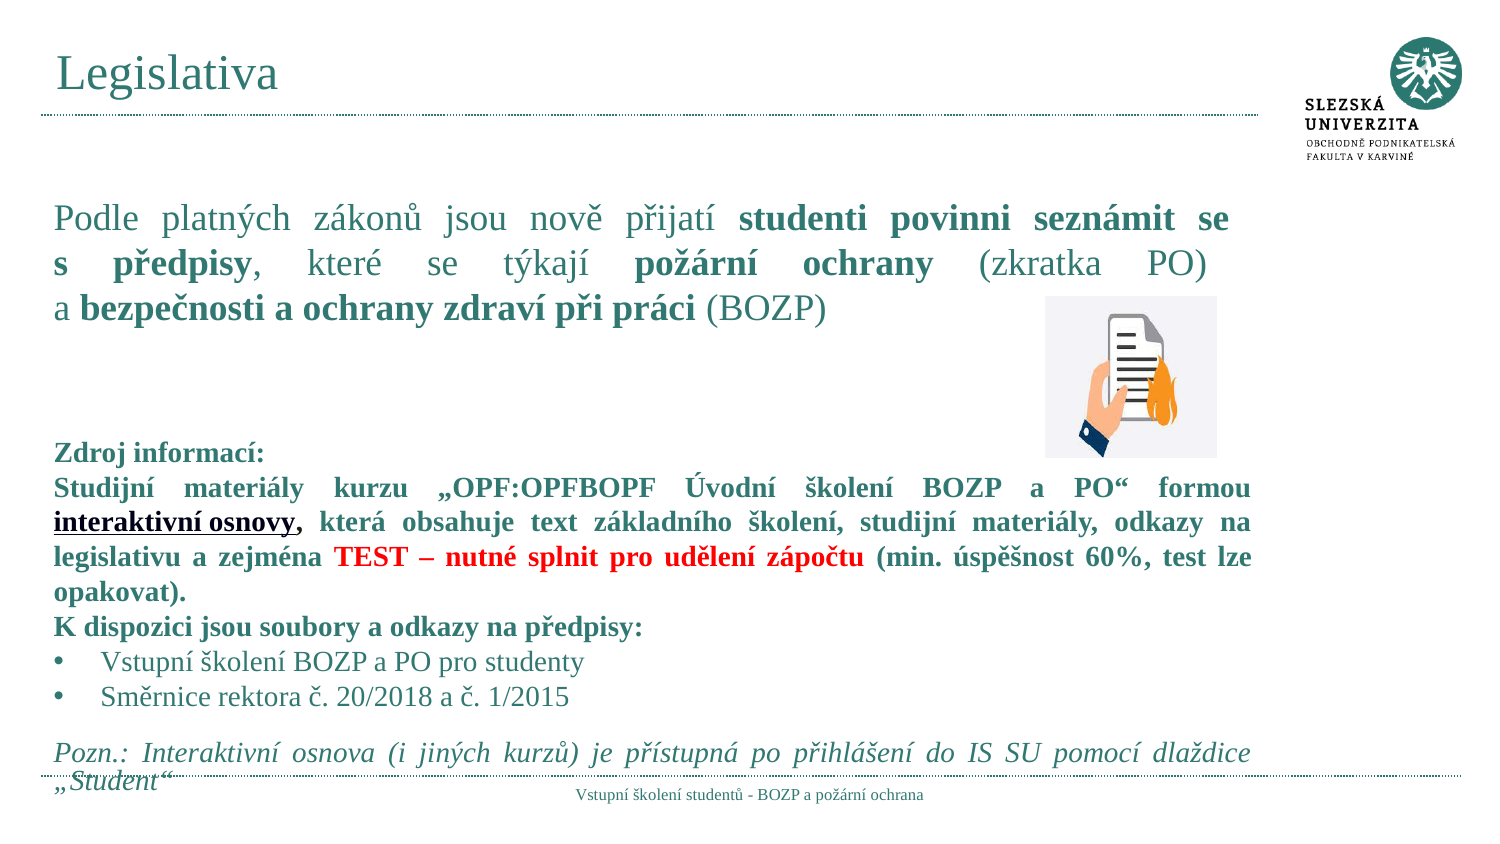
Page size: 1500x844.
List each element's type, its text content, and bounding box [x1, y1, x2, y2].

title Legislativa [41, 32, 786, 116]
picture [1045, 295, 1217, 458]
text_box Vstupní školení studentů - BOZP a požární ochrana [442, 776, 1058, 811]
text_box Podle platných zákonů jsou nově přijatí studenti povinni seznámit se s předpisy, které se týkají požární ochrany (zkratka PO) a bezpečnosti a ochrany zdraví při práci (BOZP) Zdroj informací: Studijní materiály kurzu „OPF:OPFBOPF Úvodní školení BOZP a PO“ formou interaktivní osnovy, která obsahuje text základního školení, studijní materiály, odkazy na legislativu a zejména TEST – nutné splnit pro udělení zápočtu (min. úspěšnost 60%, test lze opakovat). K dispozici jsou soubory a odkazy na předpisy: Vstupní školení BOZP a PO pro studenty Směrnice rektora č. 20/2018 a č. 1/2015 Pozn.: Interaktivní osnova (i jiných kurzů) je přístupná po přihlášení do IS SU pomocí dlaždice „Student“ [38, 185, 1268, 804]
picture [1305, 37, 1462, 160]
